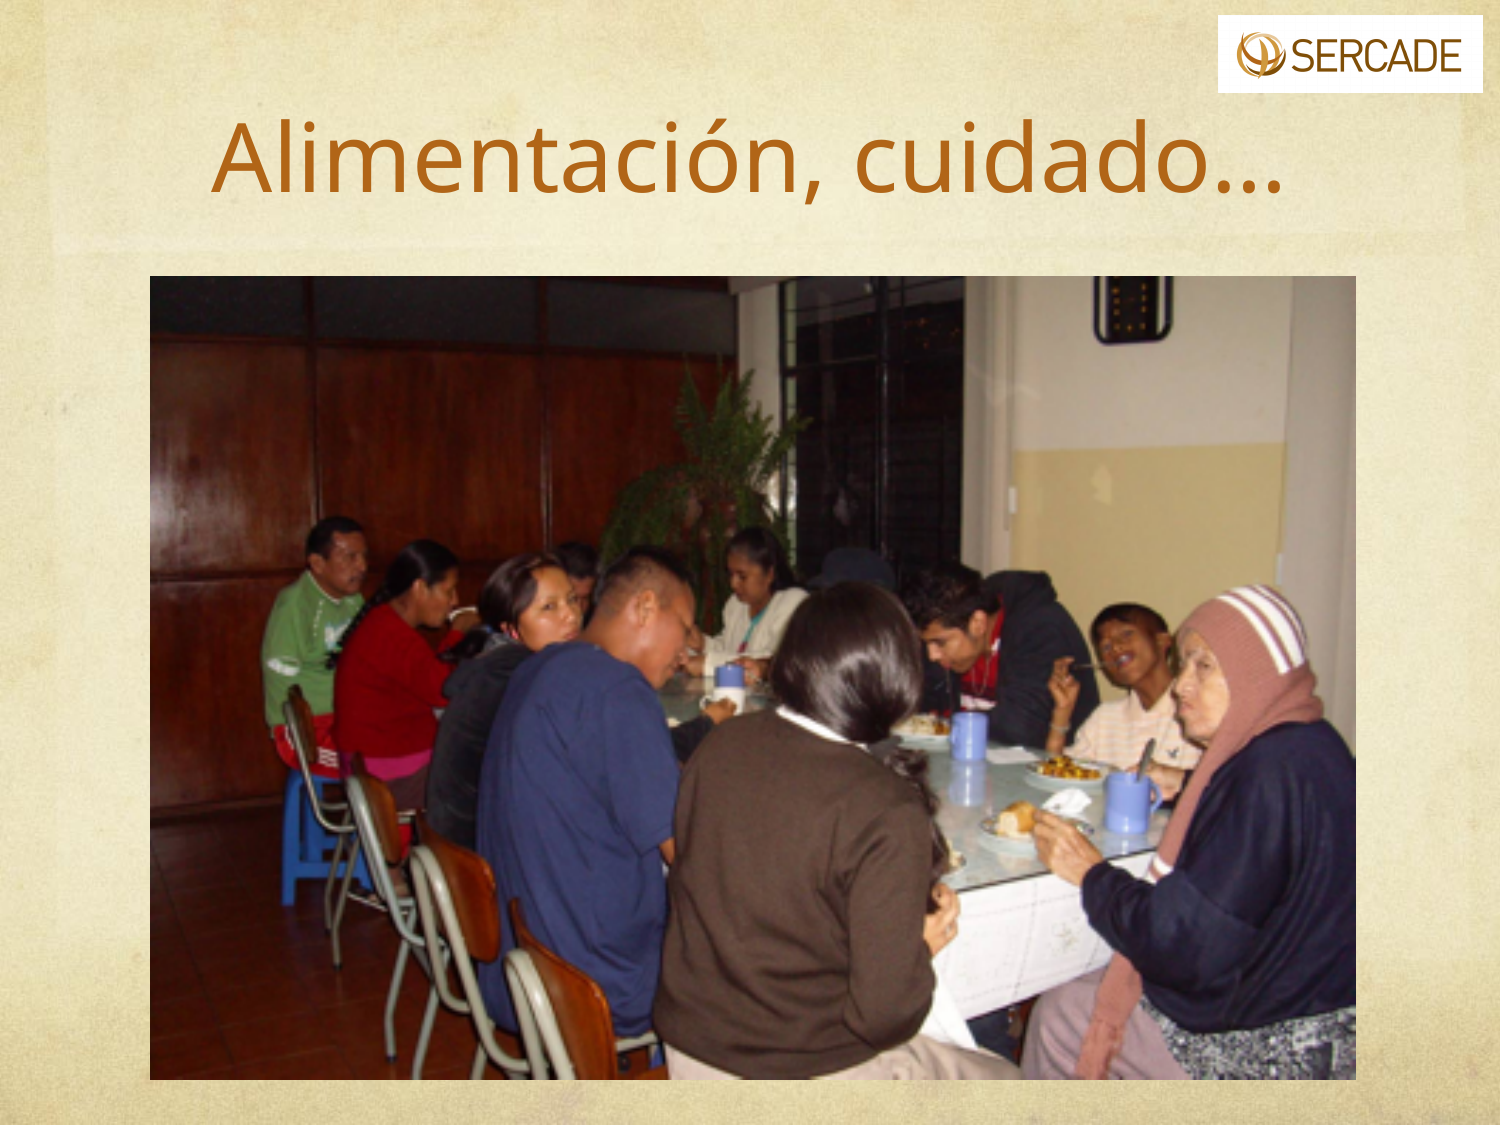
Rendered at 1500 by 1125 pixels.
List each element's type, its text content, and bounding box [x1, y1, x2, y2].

picture [0, 0, 1500, 1125]
title Alimentación, cuidado… [150, 82, 1350, 225]
